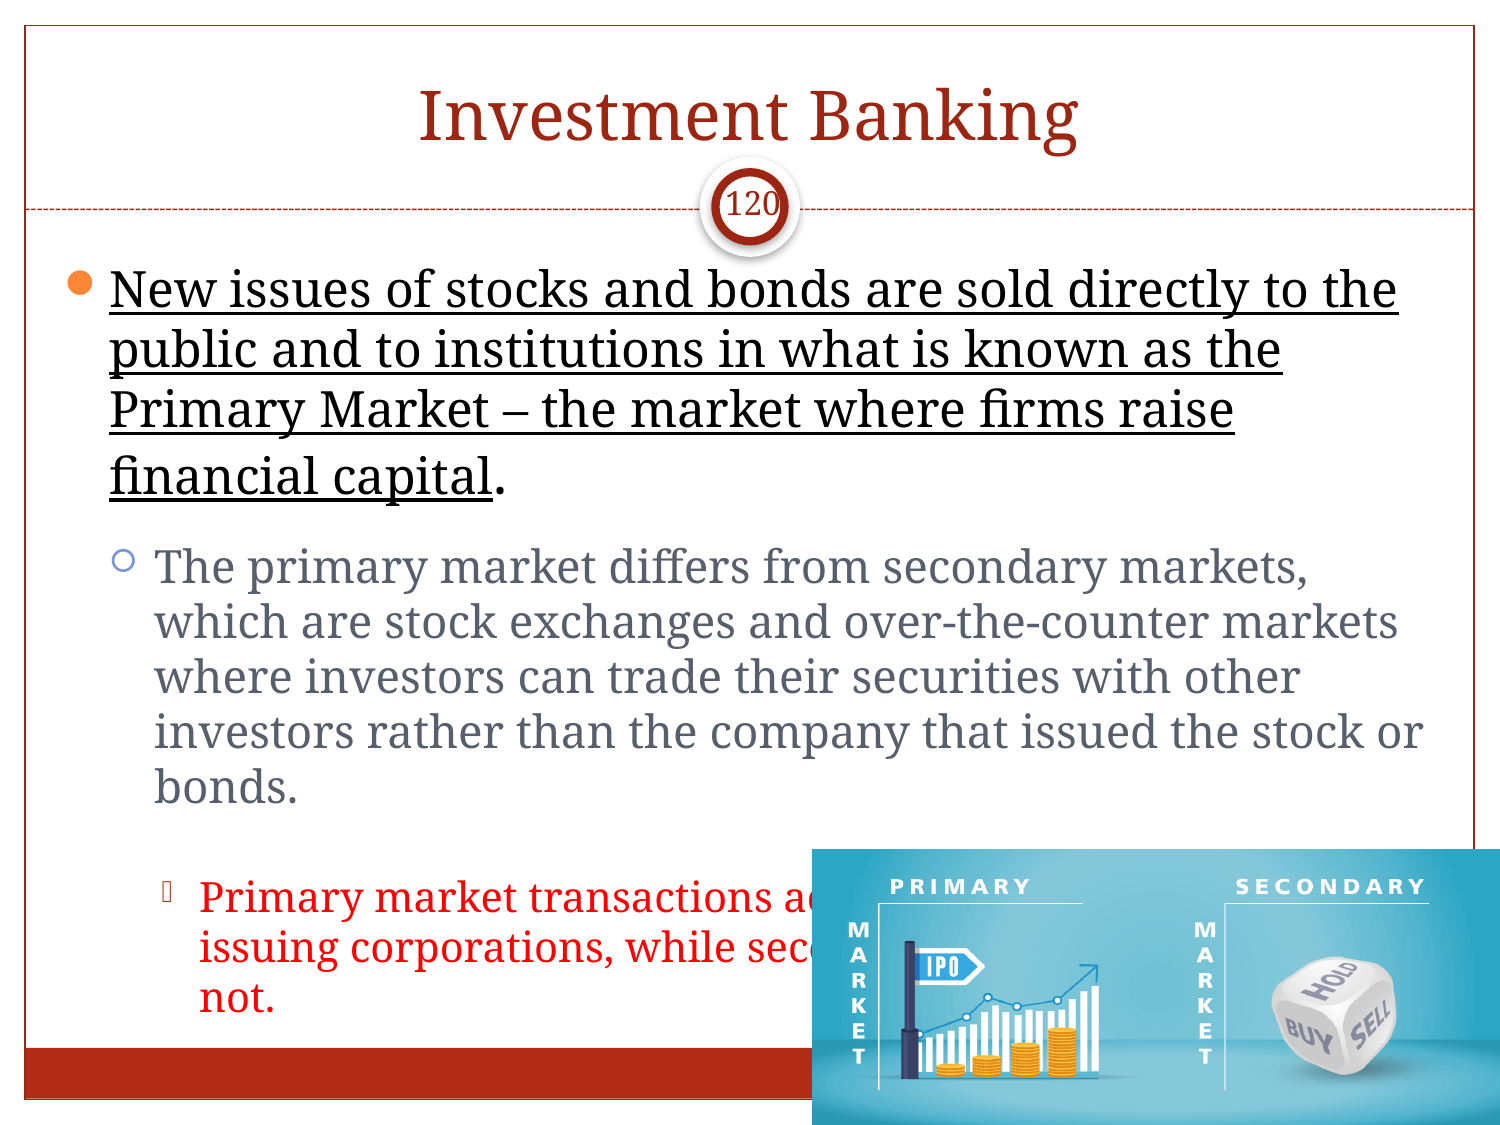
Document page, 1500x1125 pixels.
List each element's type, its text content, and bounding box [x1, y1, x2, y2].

slide_number 120 [715, 168, 791, 241]
list New issues of stocks and bonds are sold directly to the public and to institutions in what is known as the Primary Market – the market where firms raise financial capital. The primary market differs from secondary markets, which are stock exchanges and over-the-counter markets where investors can trade their securities with other investors rather than the company that issued the stock or bonds. Primary market transactions actually raise cash for the issuing corporations, while secondary market transactions do not. [49, 250, 1445, 1001]
picture [812, 849, 1500, 1125]
title Investment Banking [49, 37, 1450, 162]
